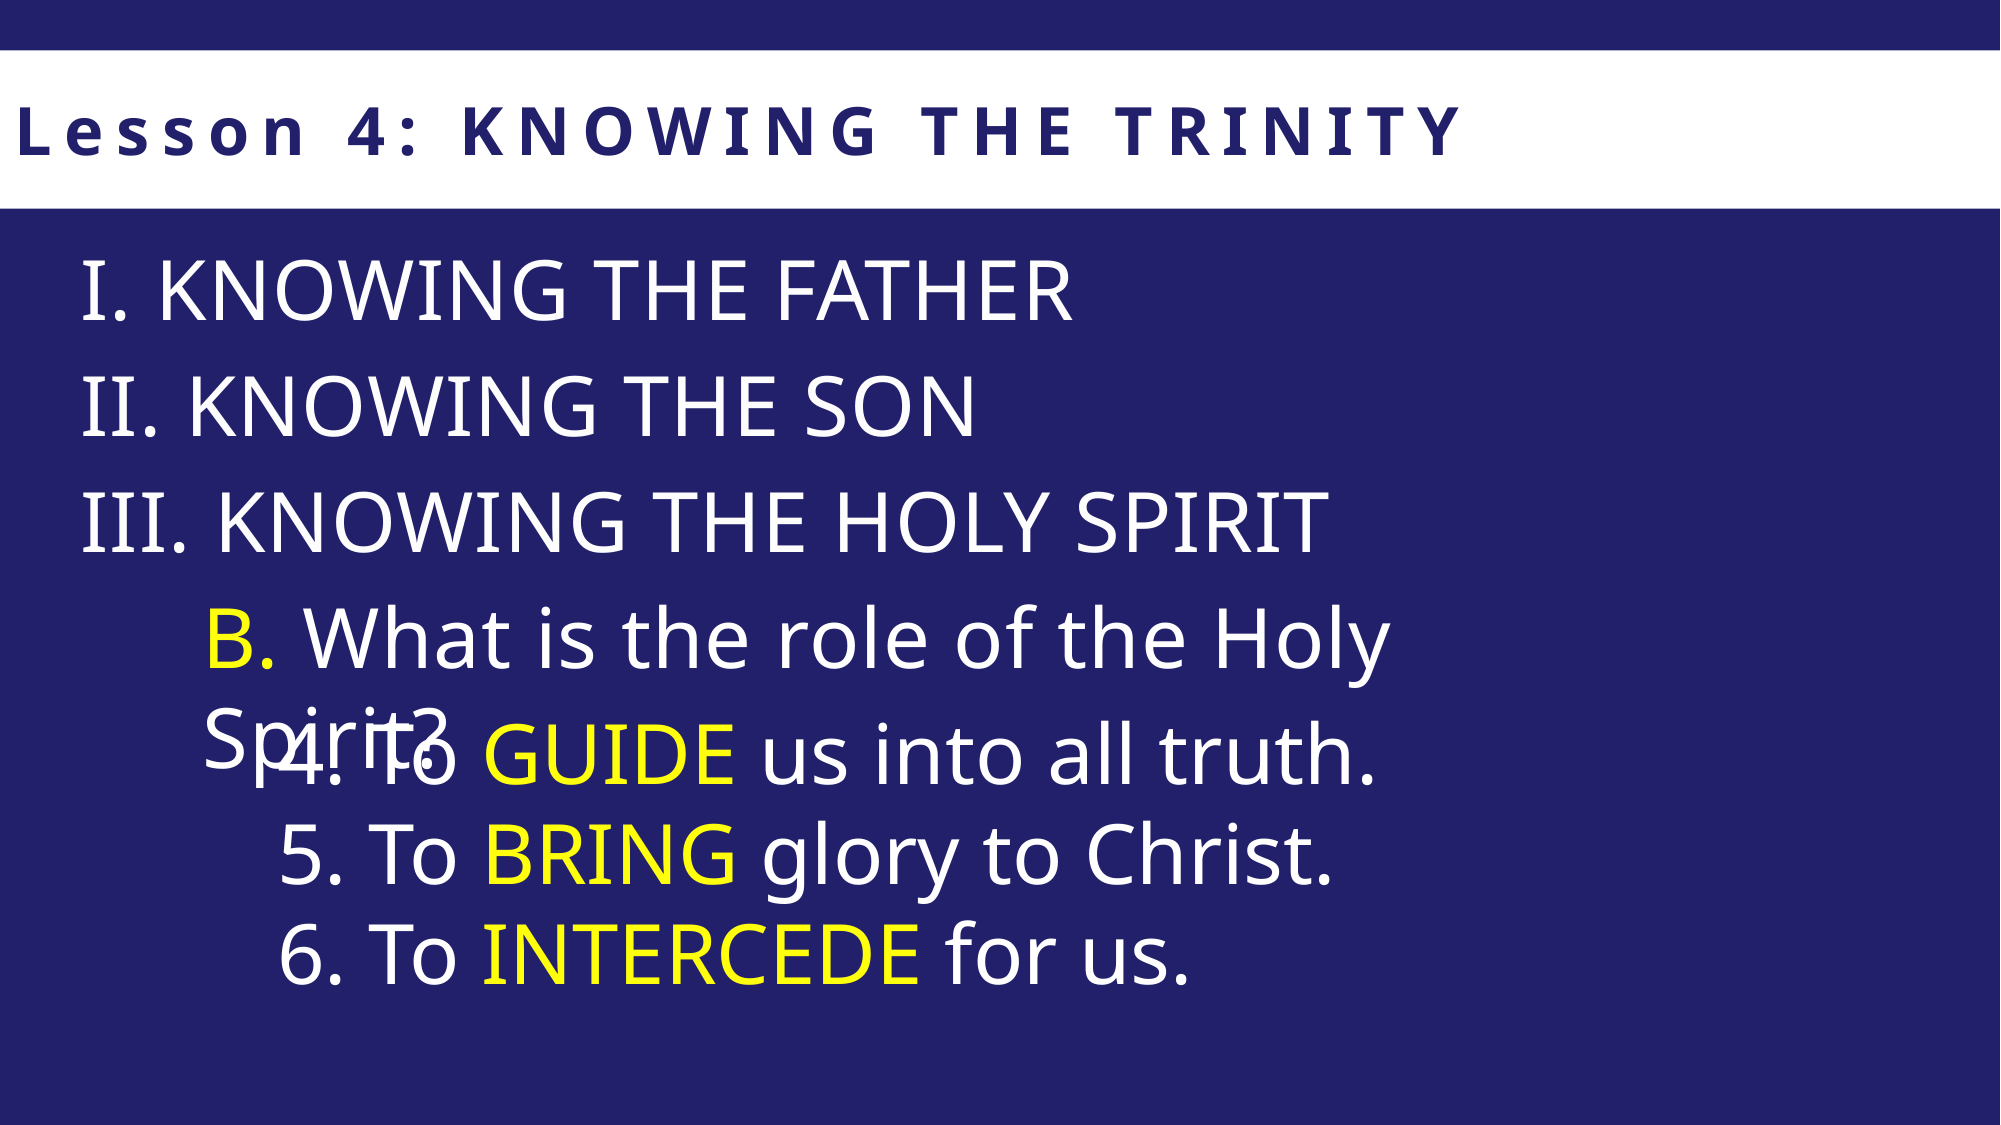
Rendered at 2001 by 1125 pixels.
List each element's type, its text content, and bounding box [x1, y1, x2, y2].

picture [0, 0, 2000, 48]
picture [0, 211, 2000, 1125]
text_box II. KNOWING THE SON [65, 345, 1379, 461]
text_box 4. To GUIDE us into all truth. 5. To BRING glory to Christ. 6. To INTERCEDE for us. [262, 694, 1789, 1009]
text_box B. What is the role of the Holy Spirit? [187, 577, 1625, 793]
text_box III. KNOWING THE HOLY SPIRIT [65, 461, 1379, 577]
text_box [0, 48, 2000, 211]
text_box I. KNOWING THE FATHER [65, 229, 1379, 345]
text_box Lesson 4: KNOWING THE TRINITY [0, 81, 1476, 177]
